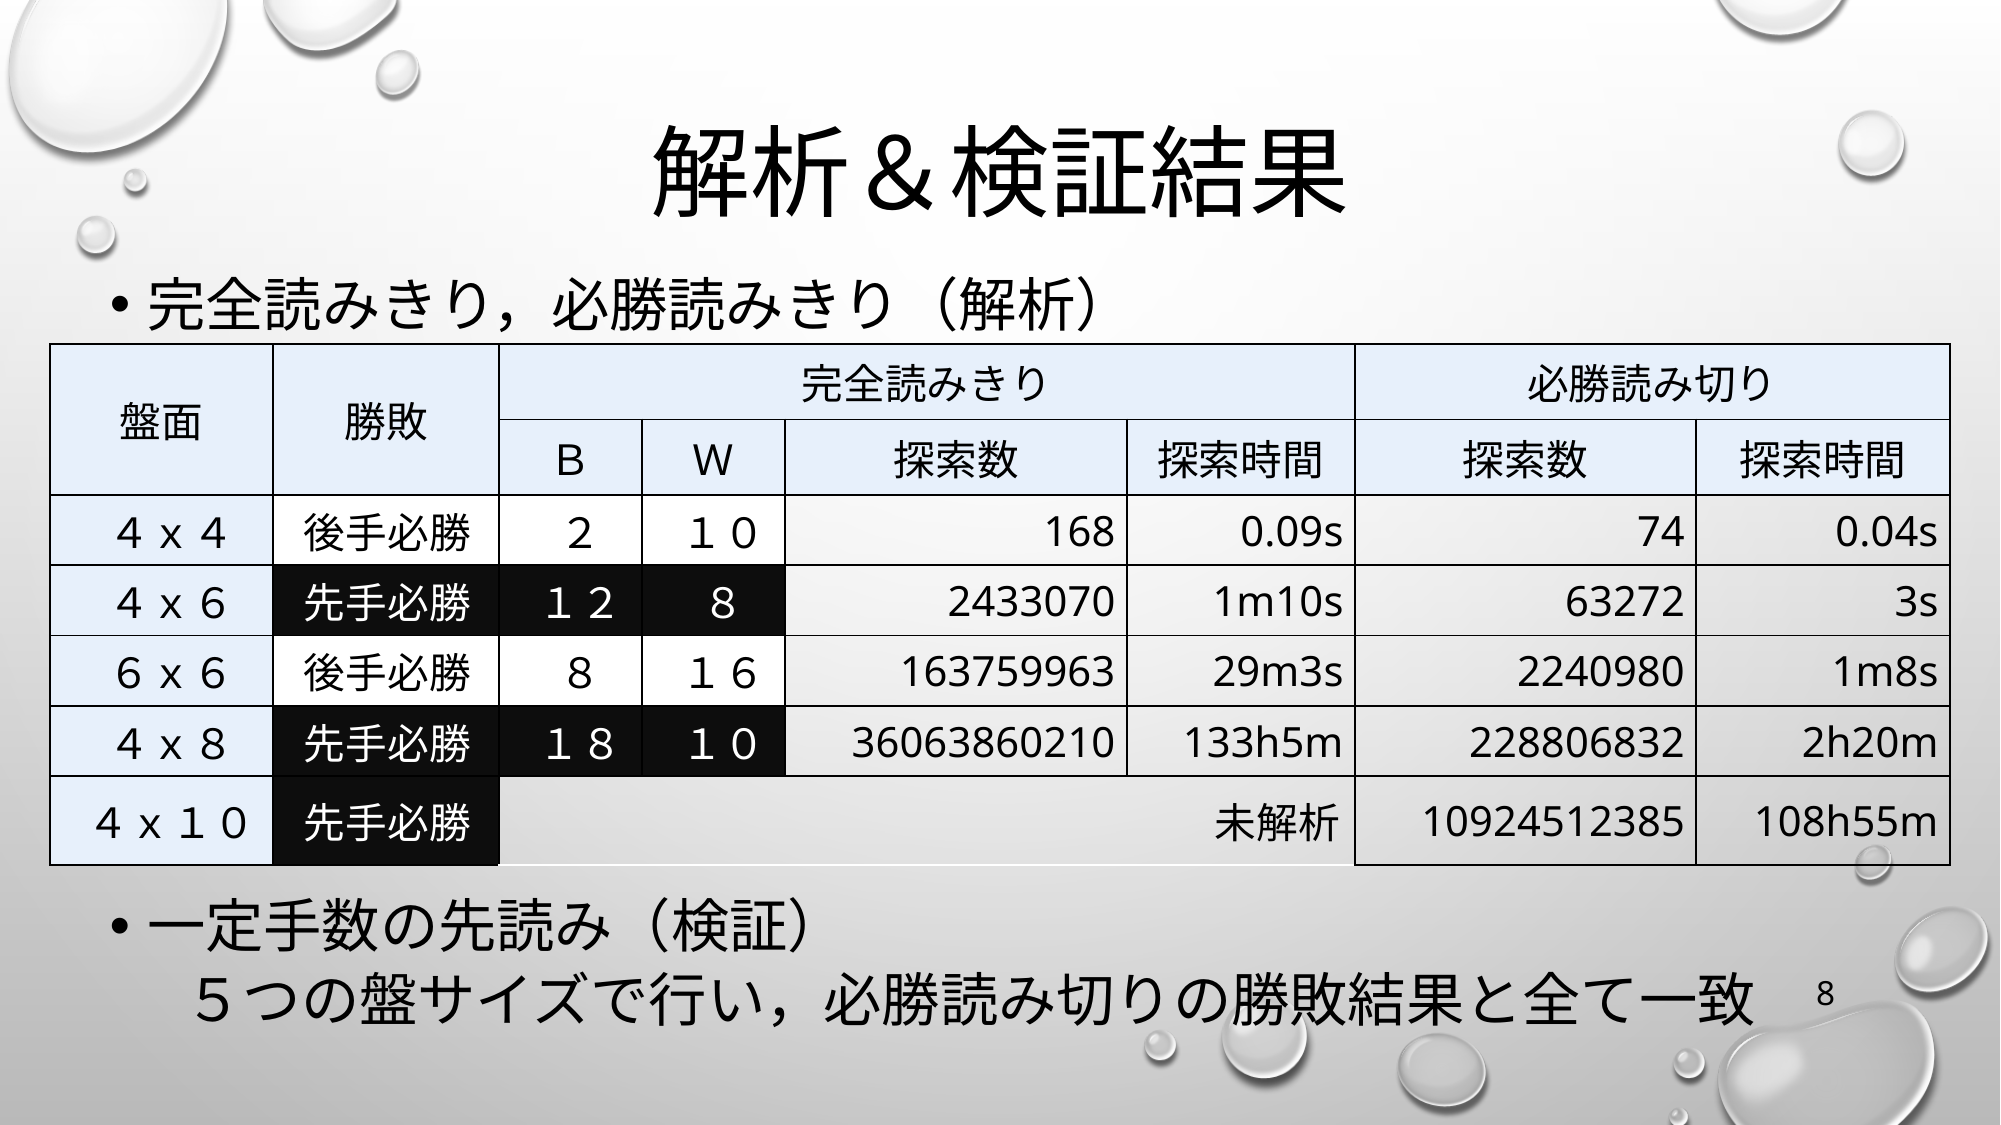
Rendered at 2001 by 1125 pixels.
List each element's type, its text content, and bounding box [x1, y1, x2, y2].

table_cell 108h55m [1697, 777, 1949, 864]
table_cell 先手必勝 [274, 707, 498, 775]
table_cell 未解析 [500, 777, 1354, 864]
table_cell 0.04s [1697, 496, 1949, 564]
table_cell 63272 [1356, 566, 1695, 635]
table_cell ８ [500, 636, 641, 705]
table_cell 2240980 [1356, 636, 1695, 705]
table_cell １８ [500, 707, 641, 775]
table_cell １２ [500, 566, 641, 635]
table_cell 74 [1356, 496, 1695, 564]
text_box 一定手数の先読み（検証） ５つの盤サイズで行い，必勝読み切りの勝敗結果と全て一致 [94, 890, 1950, 1096]
table_cell Ｗ [643, 420, 784, 494]
table_cell 29m3s [1128, 636, 1354, 705]
table_cell 探索時間 [1697, 420, 1949, 494]
table_cell 探索数 [786, 420, 1126, 494]
slide_number 8 [1724, 965, 1851, 1025]
table_cell 先手必勝 [274, 777, 498, 864]
table_cell ４ｘ８ [51, 707, 272, 775]
table_cell 探索時間 [1128, 420, 1354, 494]
table_cell 228806832 [1356, 707, 1695, 775]
table_cell 0.09s [1128, 496, 1354, 564]
table_cell Ｂ [500, 420, 641, 494]
picture [0, 0, 2000, 1125]
table_cell 163759963 [786, 636, 1126, 705]
table_cell 2h20m [1697, 707, 1949, 775]
list 完全読みきり，必勝読みきり（解析） [94, 247, 1219, 343]
table_cell 1m8s [1697, 636, 1949, 705]
table_cell 探索数 [1356, 420, 1695, 494]
table_cell 10924512385 [1356, 777, 1695, 864]
table_cell 3s [1697, 566, 1949, 635]
table_cell 168 [786, 496, 1126, 564]
table_cell 133h5m [1128, 707, 1354, 775]
table_cell 36063860210 [786, 707, 1126, 775]
table_cell 先手必勝 [274, 566, 498, 635]
table_header 勝敗 [274, 345, 498, 494]
table_cell ２ [500, 496, 641, 564]
table_cell 1m10s [1128, 566, 1354, 635]
table_cell １０ [643, 496, 784, 564]
table_cell ４ｘ４ [51, 496, 272, 564]
table_header 完全読みきり [500, 345, 1354, 419]
table_cell ８ [643, 566, 784, 635]
table_cell １０ [643, 707, 784, 775]
table_header 必勝読み切り [1356, 345, 1949, 419]
table_cell ４ｘ１０ [51, 777, 272, 864]
table_header 盤面 [51, 345, 272, 494]
table_cell 2433070 [786, 566, 1126, 635]
table_cell １６ [643, 636, 784, 705]
table_cell 後手必勝 [274, 496, 498, 564]
table_cell ４ｘ６ [51, 566, 272, 635]
title 解析＆検証結果 [150, 46, 1850, 309]
table_cell ６ｘ６ [51, 636, 272, 705]
table_cell 後手必勝 [274, 636, 498, 705]
